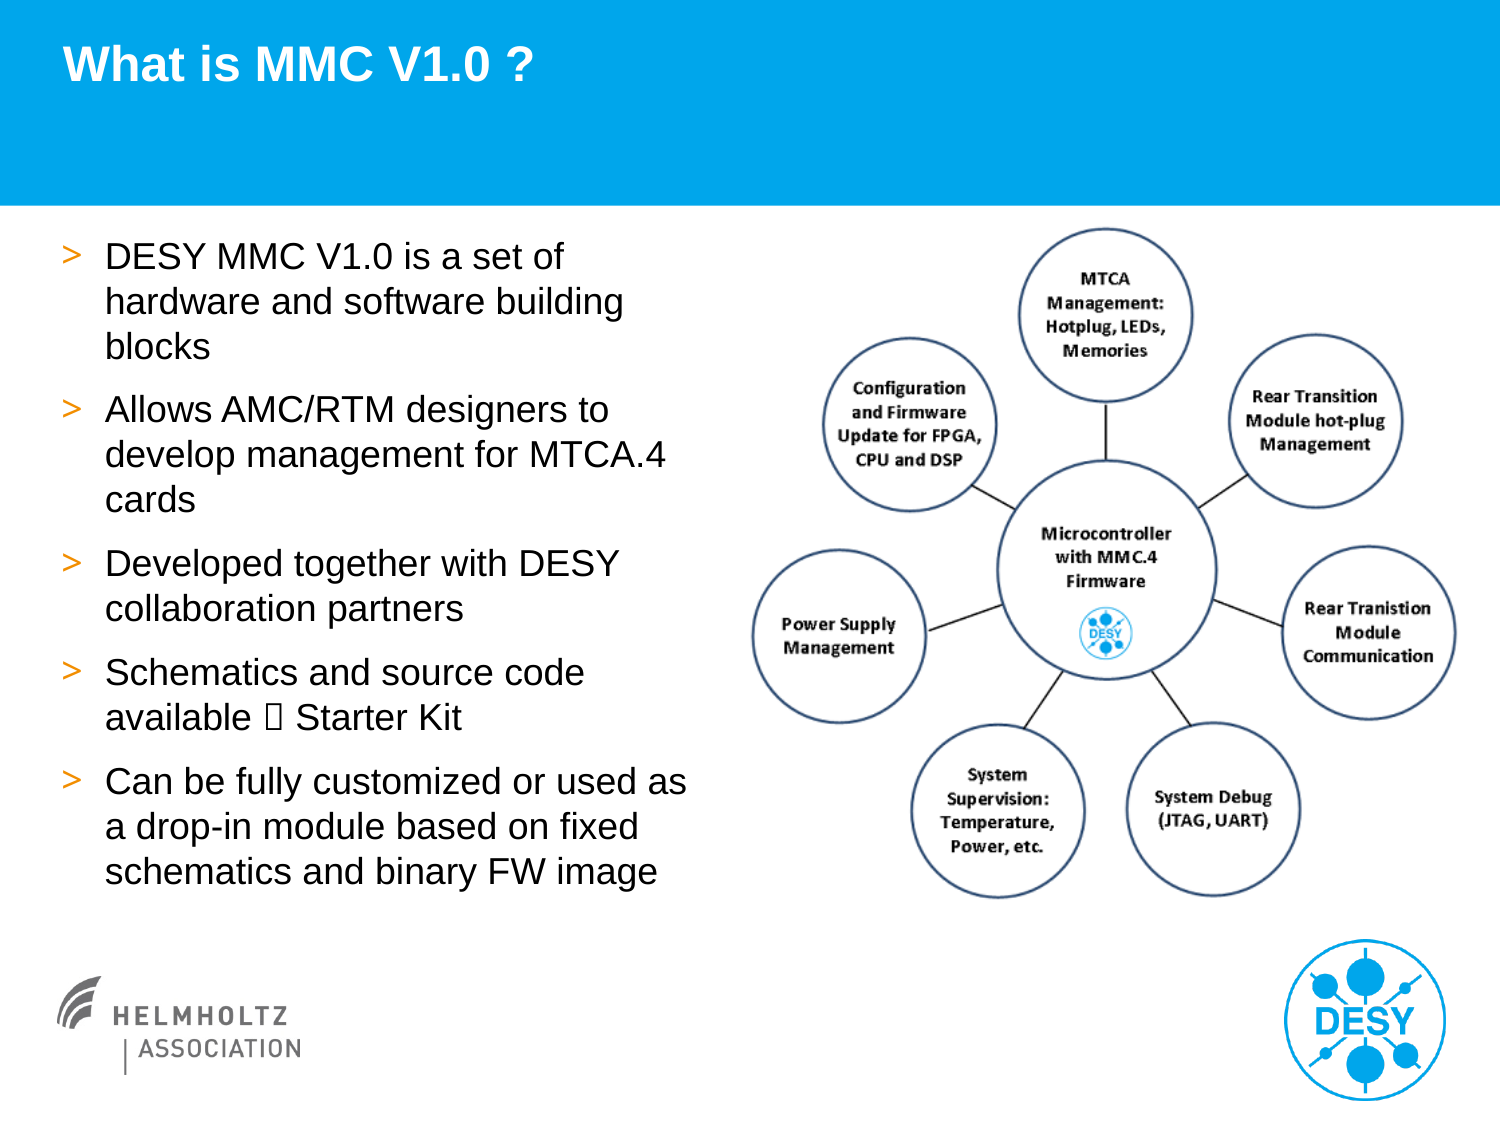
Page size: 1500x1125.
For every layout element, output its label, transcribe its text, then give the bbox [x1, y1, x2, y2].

title What is MMC V1.0 ? [47, 16, 1446, 107]
picture [1377, 939, 1446, 1004]
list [739, 215, 1484, 907]
picture [1284, 1032, 1349, 1101]
list DESY MMC V1.0 is a set of hardware and software building blocks Allows AMC/RTM designers to develop management for MTCA.4 cards Developed together with DESY collaboration partners Schematics and source code available  Starter Kit Can be fully customized or used as a drop-in module based on fixed schematics and binary FW image [46, 160, 733, 947]
picture [1284, 939, 1354, 1008]
picture [1288, 943, 1443, 1098]
picture [57, 976, 300, 1075]
picture [1382, 1036, 1446, 1101]
